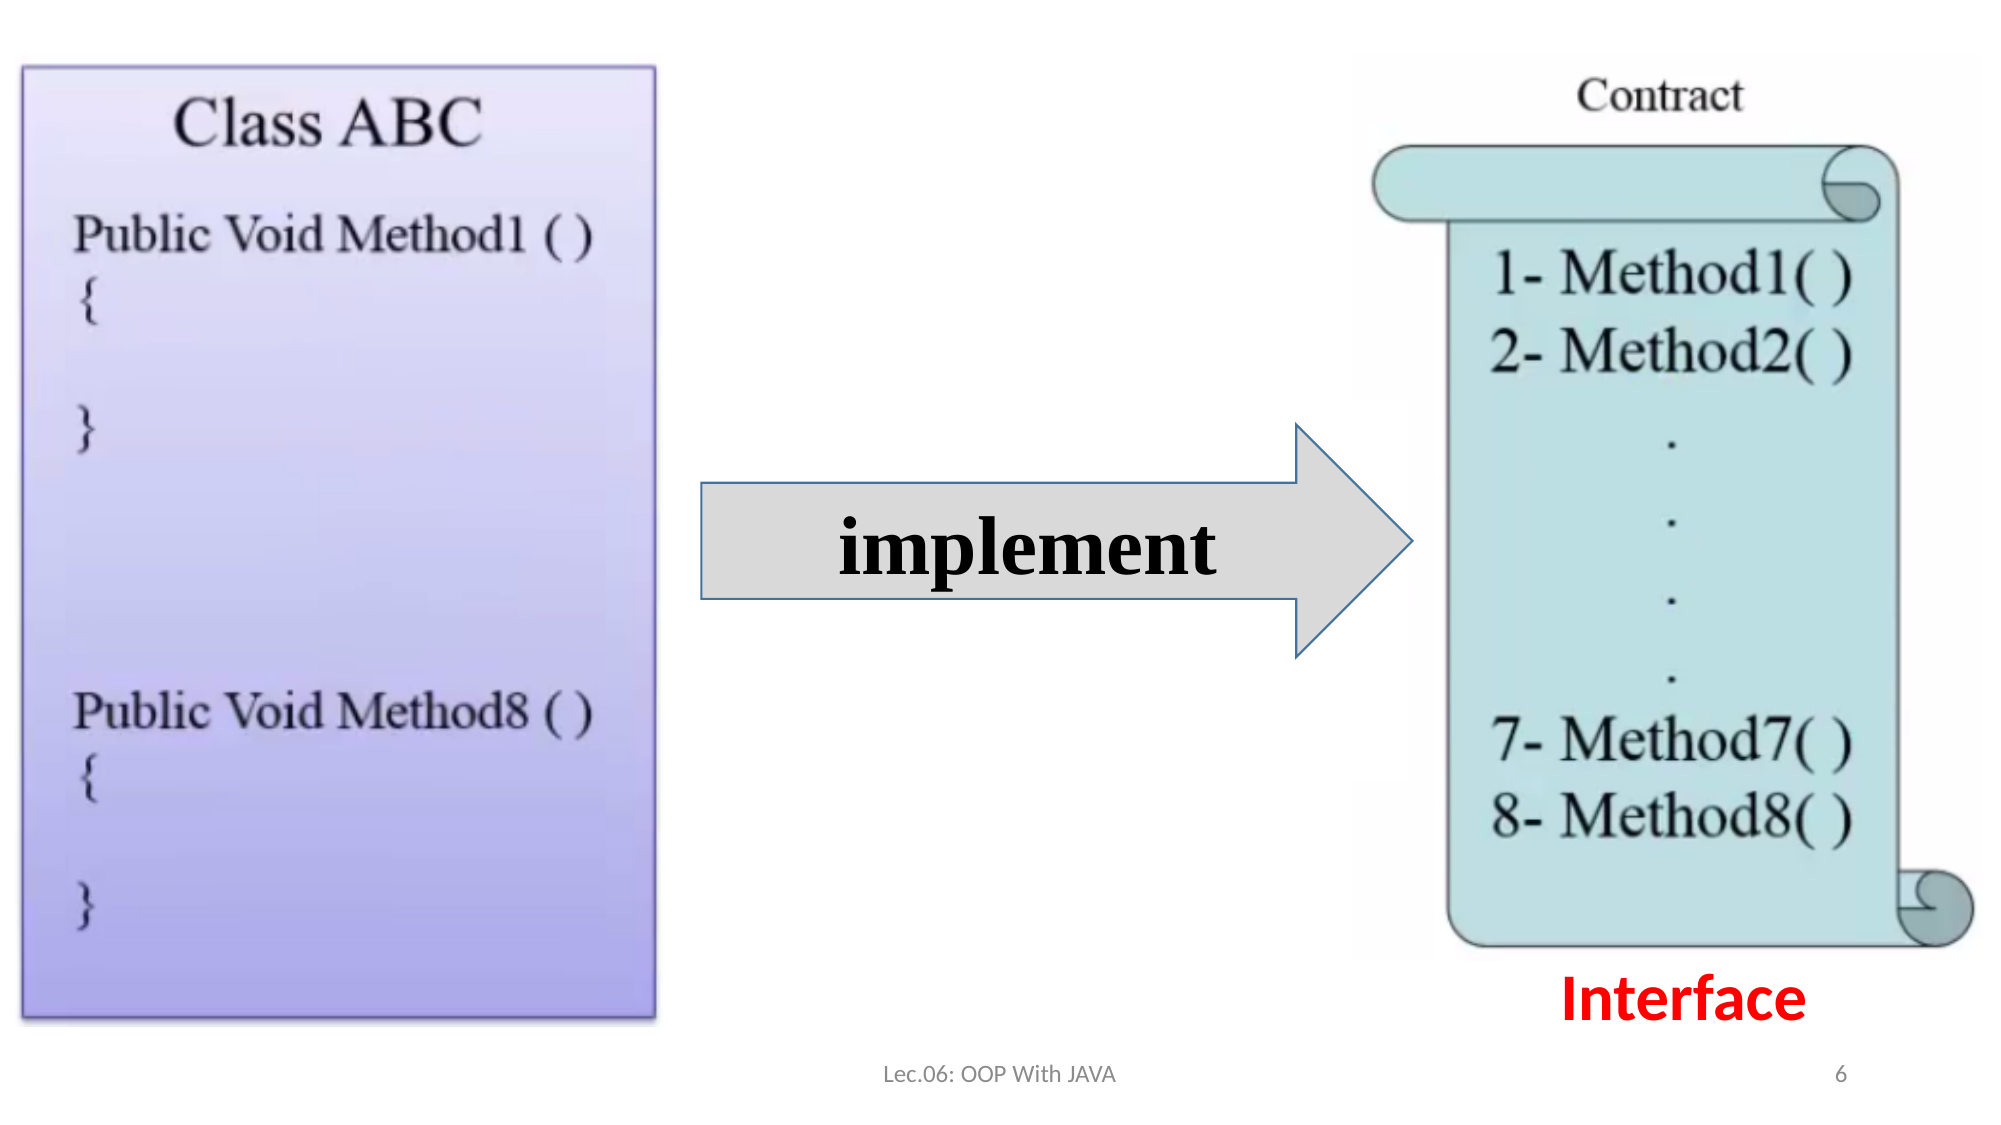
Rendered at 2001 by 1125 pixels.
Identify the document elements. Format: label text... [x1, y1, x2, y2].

text_box implement [700, 422, 1353, 660]
picture [65, 196, 606, 939]
picture [1353, 54, 1982, 961]
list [14, 54, 663, 1027]
footer Lec.06: OOP With JAVA [662, 1042, 1338, 1103]
slide_number 6 [1412, 1042, 1863, 1103]
text_box Interface [1545, 961, 1823, 1042]
